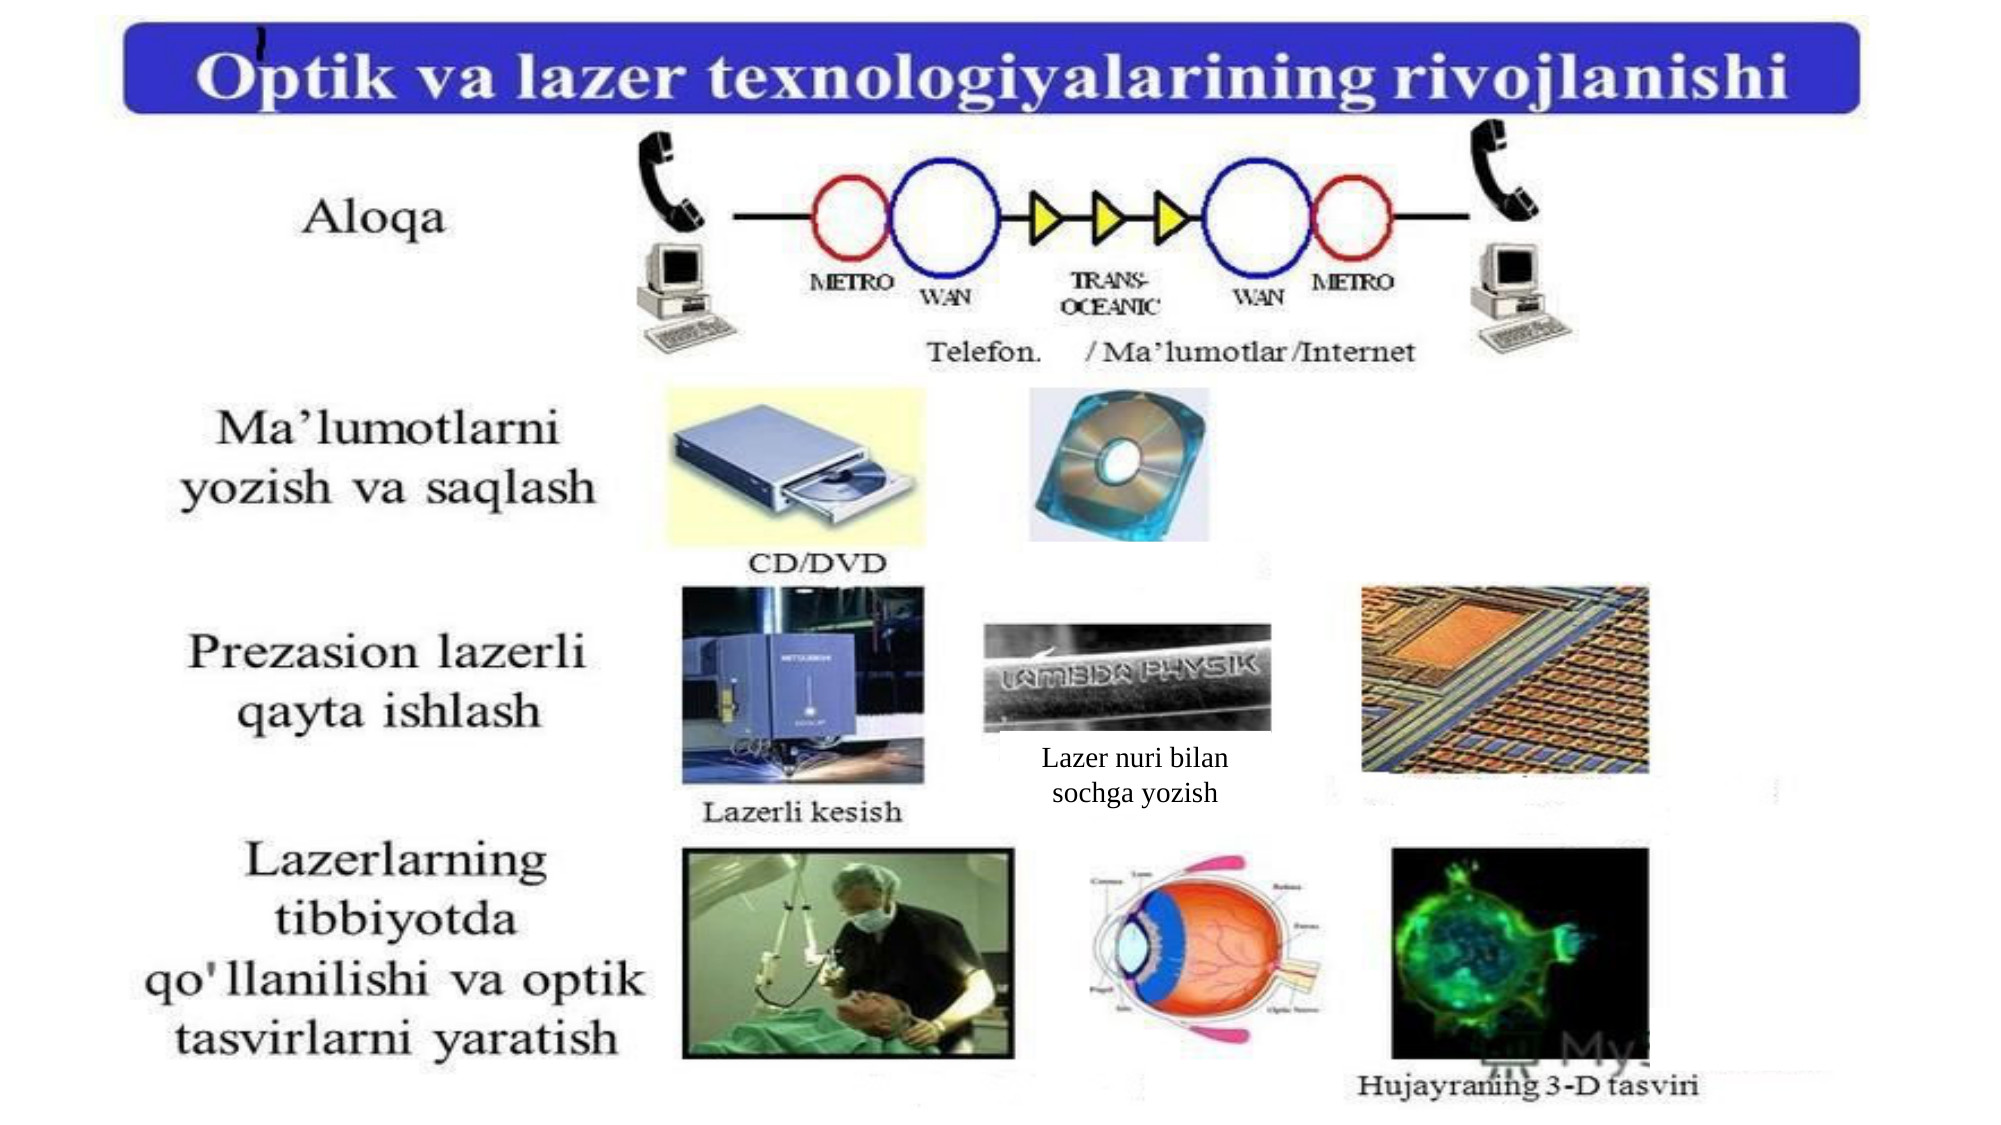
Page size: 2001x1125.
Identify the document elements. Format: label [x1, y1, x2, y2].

text_box [94, 15, 1906, 1110]
